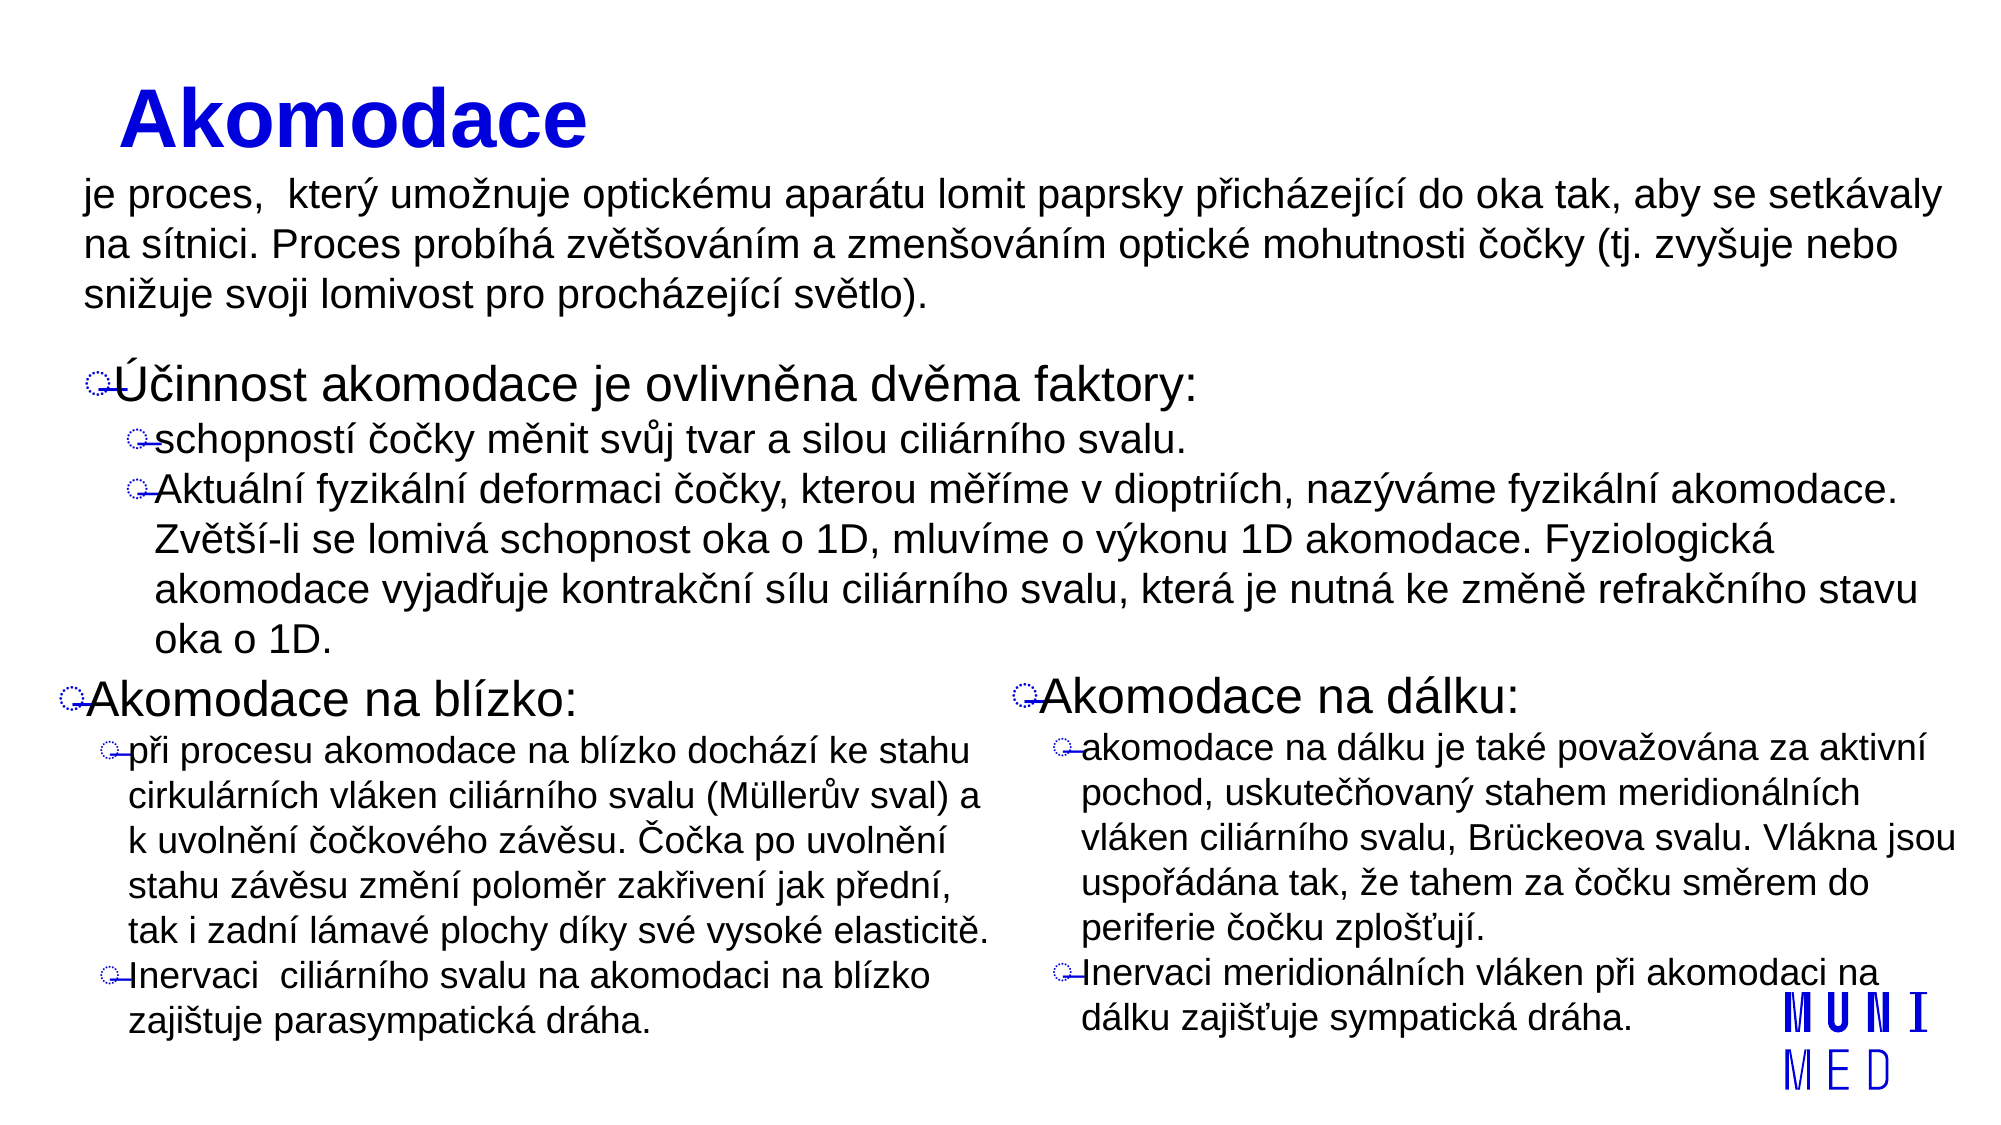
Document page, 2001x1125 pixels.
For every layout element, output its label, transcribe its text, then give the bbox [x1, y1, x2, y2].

list je proces, který umožnuje optickému aparátu lomit paprsky přicházející do oka tak, aby se setkávaly na sítnici. Proces probíhá zvětšováním a zmenšováním optické mohutnosti čočky (tj. zvyšuje nebo snižuje svoji lomivost pro procházející světlo). Účinnost akomodace je ovlivněna dvěma faktory: schopností čočky měnit svůj tvar a silou ciliárního svalu. Aktuální fyzikální deformaci čočky, kterou měříme v dioptriích, nazýváme fyzikální akomodace. Zvětší-li se lomivá schopnost oka o 1D, mluvíme o výkonu 1D akomodace. Fyziologická akomodace vyjadřuje kontrakční sílu ciliárního svalu, která je nutná ke změně refrakčního stavu oka o 1D. [71, 166, 1978, 688]
title Akomodace [118, 80, 1883, 155]
text_box Akomodace na blízko: při procesu akomodace na blízko dochází ke stahu cirkulárních vláken ciliárního svalu (Müllerův sval) a k uvolnění čočkového závěsu. Čočka po uvolnění stahu závěsu změní poloměr zakřivení jak přední, tak i zadní lámavé plochy díky své vysoké elasticitě. Inervaci ciliárního svalu na akomodaci na blízko zajištuje parasympatická dráha. [45, 666, 999, 1085]
text_box Akomodace na dálku: akomodace na dálku je také považována za aktivní pochod, uskutečňovaný stahem meridionálních vláken ciliárního svalu, Brückeova svalu. Vlákna jsou uspořádána tak, že tahem za čočku směrem do periferie čočku zplošťují. Inervaci meridionálních vláken při akomodaci na dálku zajišťuje sympatická dráha. [998, 663, 1968, 985]
